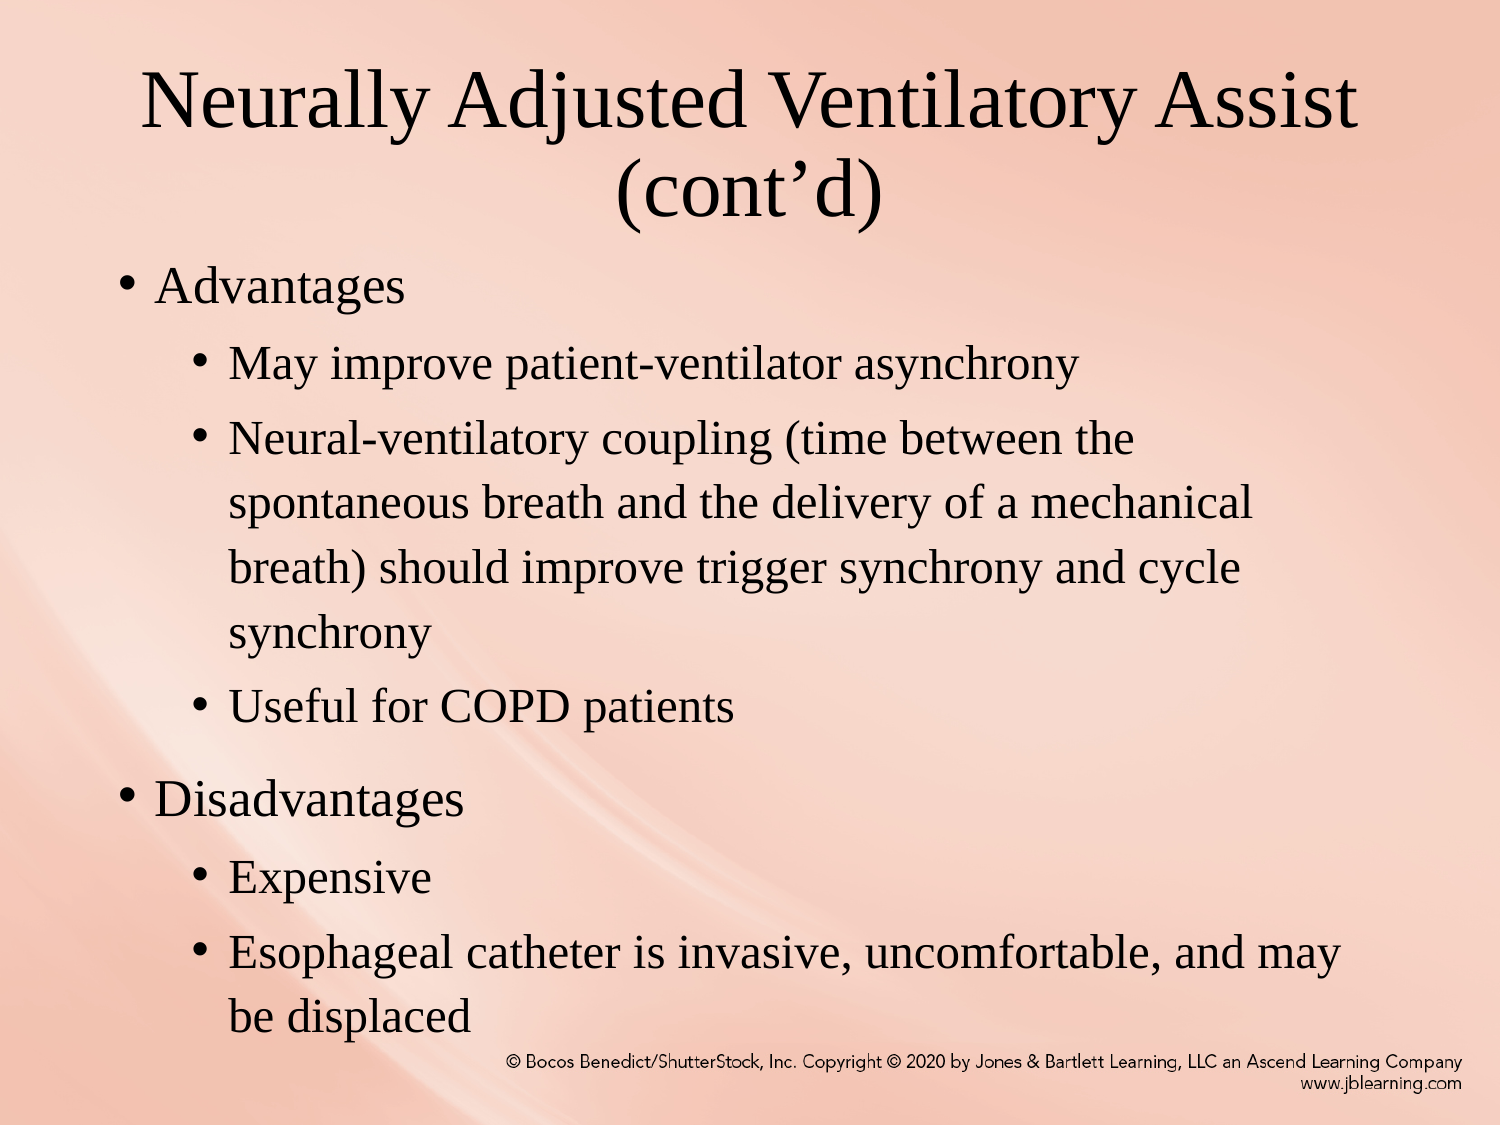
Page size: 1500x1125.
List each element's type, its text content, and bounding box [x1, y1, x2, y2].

list Advantages May improve patient-ventilator asynchrony Neural-ventilatory coupling (time between the spontaneous breath and the delivery of a mechanical breath) should improve trigger synchrony and cycle synchrony Useful for COPD patients Disadvantages Expensive Esophageal catheter is invasive, uncomfortable, and may be displaced [103, 236, 1397, 1058]
picture [0, 0, 1500, 1125]
title Neurally Adjusted Ventilatory Assist (cont’d) [103, 36, 1397, 236]
